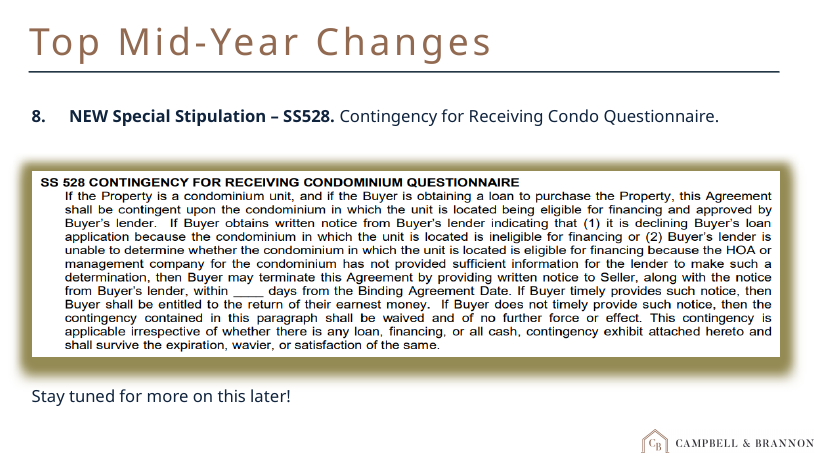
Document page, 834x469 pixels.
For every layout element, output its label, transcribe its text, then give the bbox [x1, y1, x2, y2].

picture [32, 171, 780, 357]
text_box NEW Special Stipulation – SS528. Contingency for Receiving Condo Questionnaire. Stay tuned for more on this later! [16, 98, 766, 413]
text_box [0, 0, 834, 75]
picture [641, 429, 815, 453]
